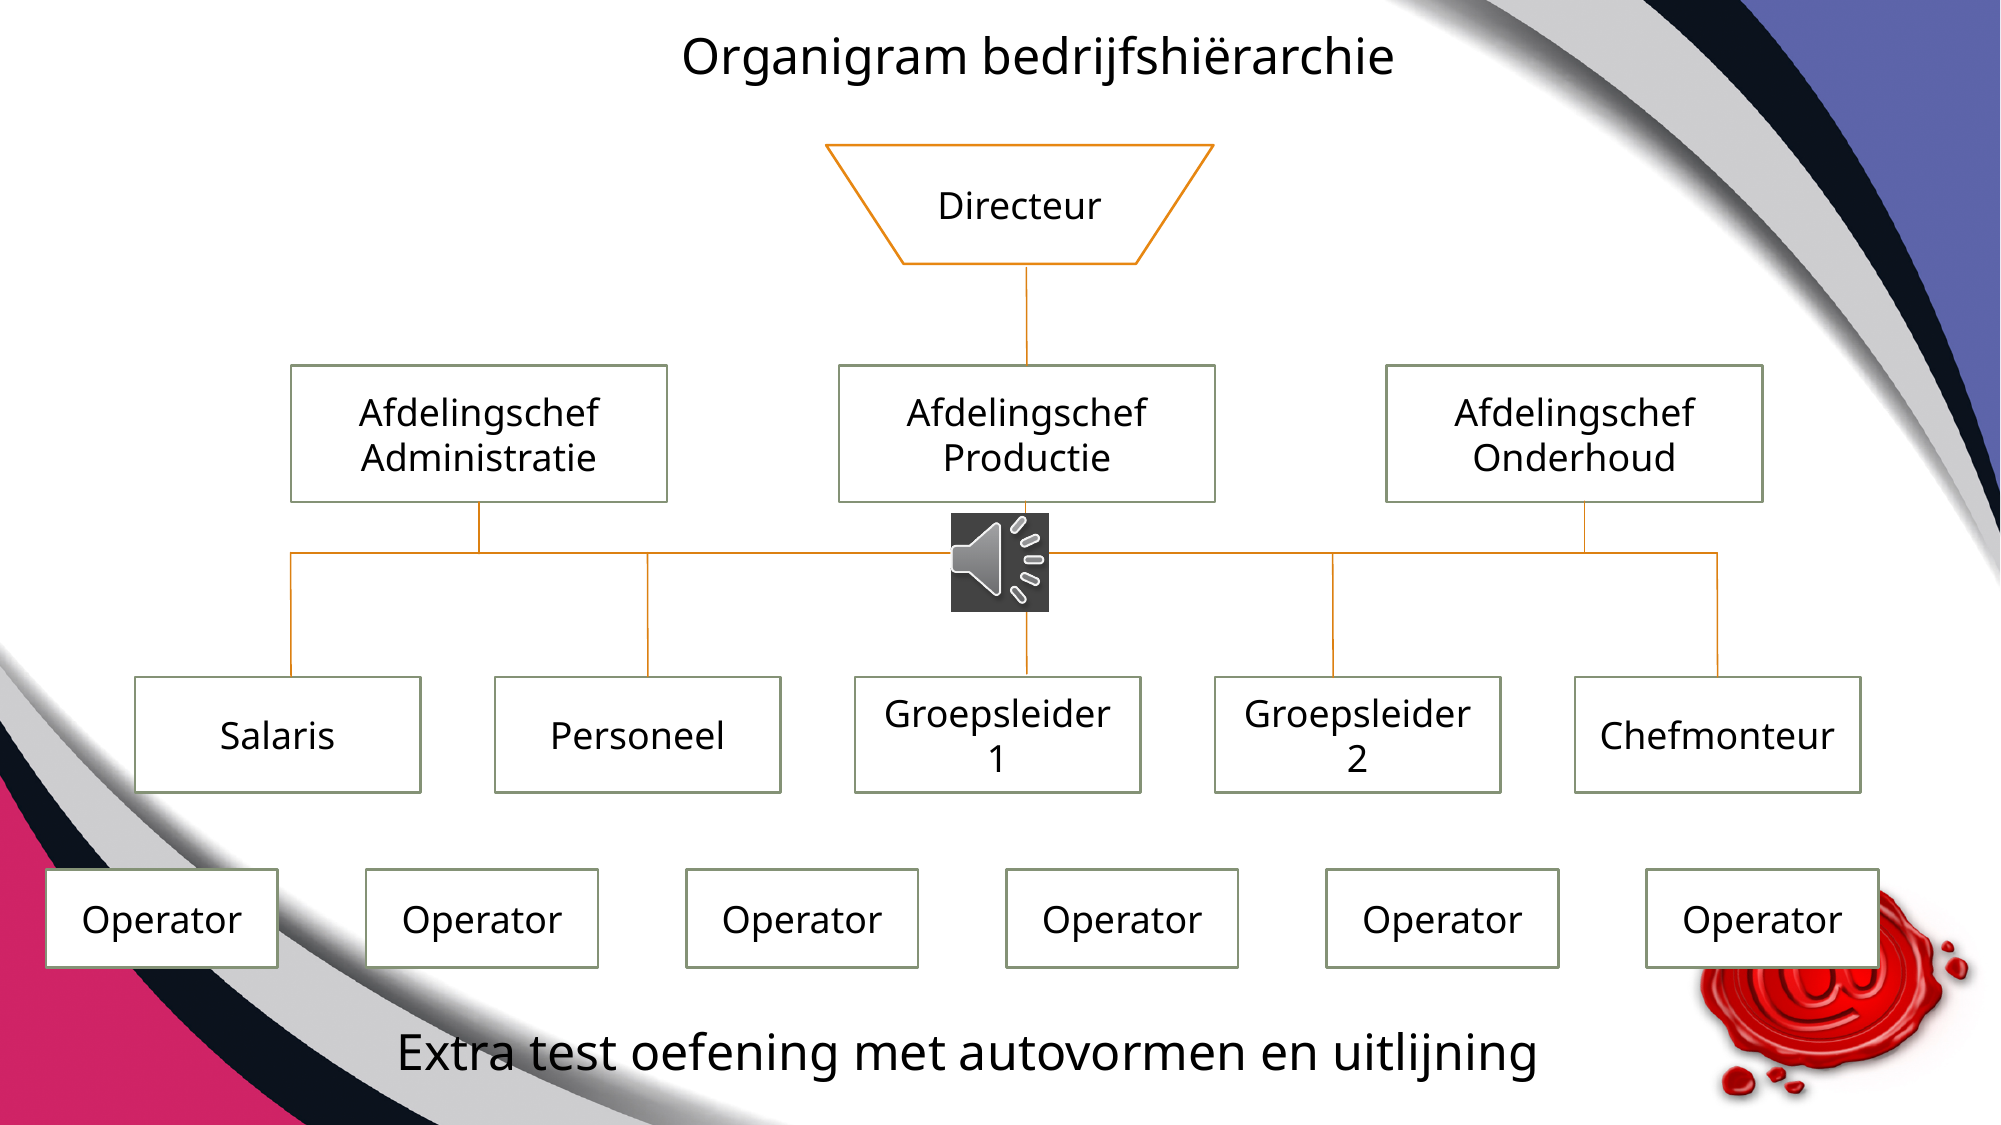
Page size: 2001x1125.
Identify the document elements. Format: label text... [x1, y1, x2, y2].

text_box Personeel [494, 676, 782, 794]
text_box Afdelingschef Productie [838, 364, 1216, 503]
text_box Afdelingschef Onderhoud [1385, 364, 1764, 503]
text_box Groepsleider 2 [1214, 676, 1502, 794]
text_box Operator [685, 868, 919, 969]
text_box Operator [1325, 868, 1560, 969]
text_box Operator [45, 868, 279, 969]
text_box Chefmonteur [1574, 676, 1862, 794]
picture [0, 0, 2001, 1125]
text_box Operator [365, 868, 599, 969]
text_box Directeur [824, 143, 1215, 266]
text_box Afdelingschef Administratie [290, 364, 668, 503]
text_box Operator [1645, 868, 1880, 969]
text_box Extra test oefening met autovormen en uitlijning [381, 1013, 1672, 1088]
text_box Groepsleider 1 [854, 676, 1142, 794]
text_box Salaris [134, 676, 422, 794]
text_box Organigram bedrijfshiërarchie [667, 16, 1426, 92]
text_box Operator [1005, 868, 1239, 969]
